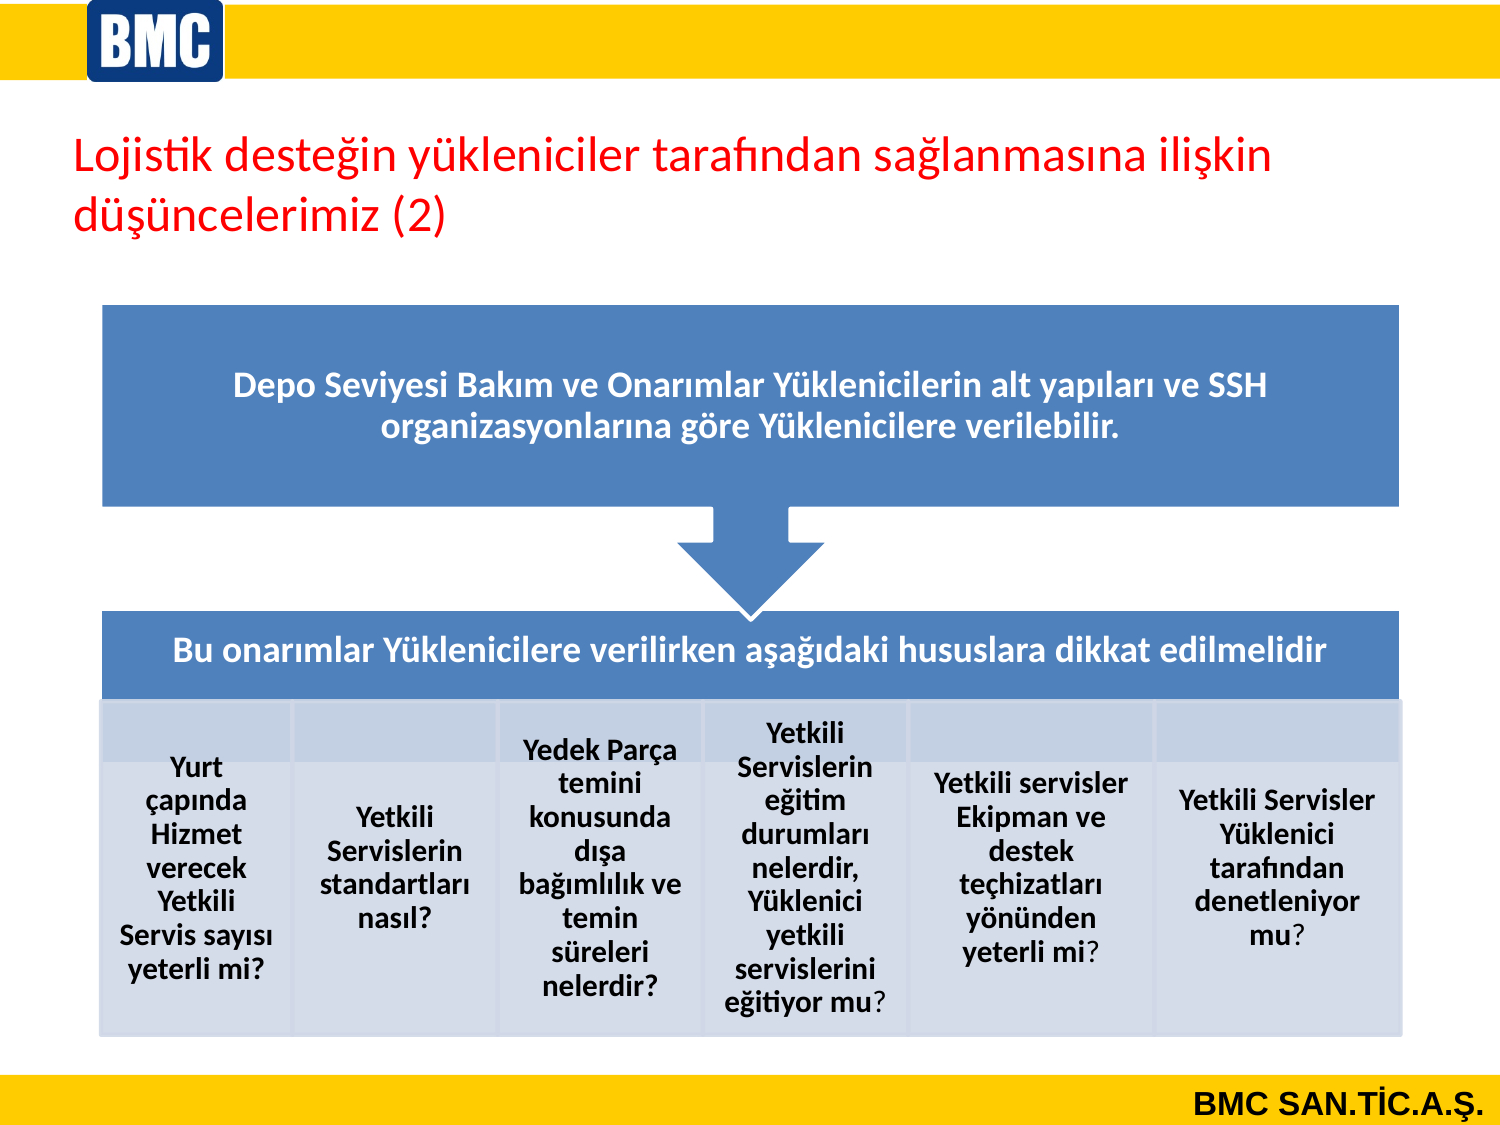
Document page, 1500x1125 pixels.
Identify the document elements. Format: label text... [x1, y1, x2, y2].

picture [87, 0, 223, 82]
text_box Lojistik desteğin yükleniciler tarafından sağlanmasına ilişkin düşüncelerimiz (2) [58, 113, 1435, 249]
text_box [100, 302, 1402, 1036]
